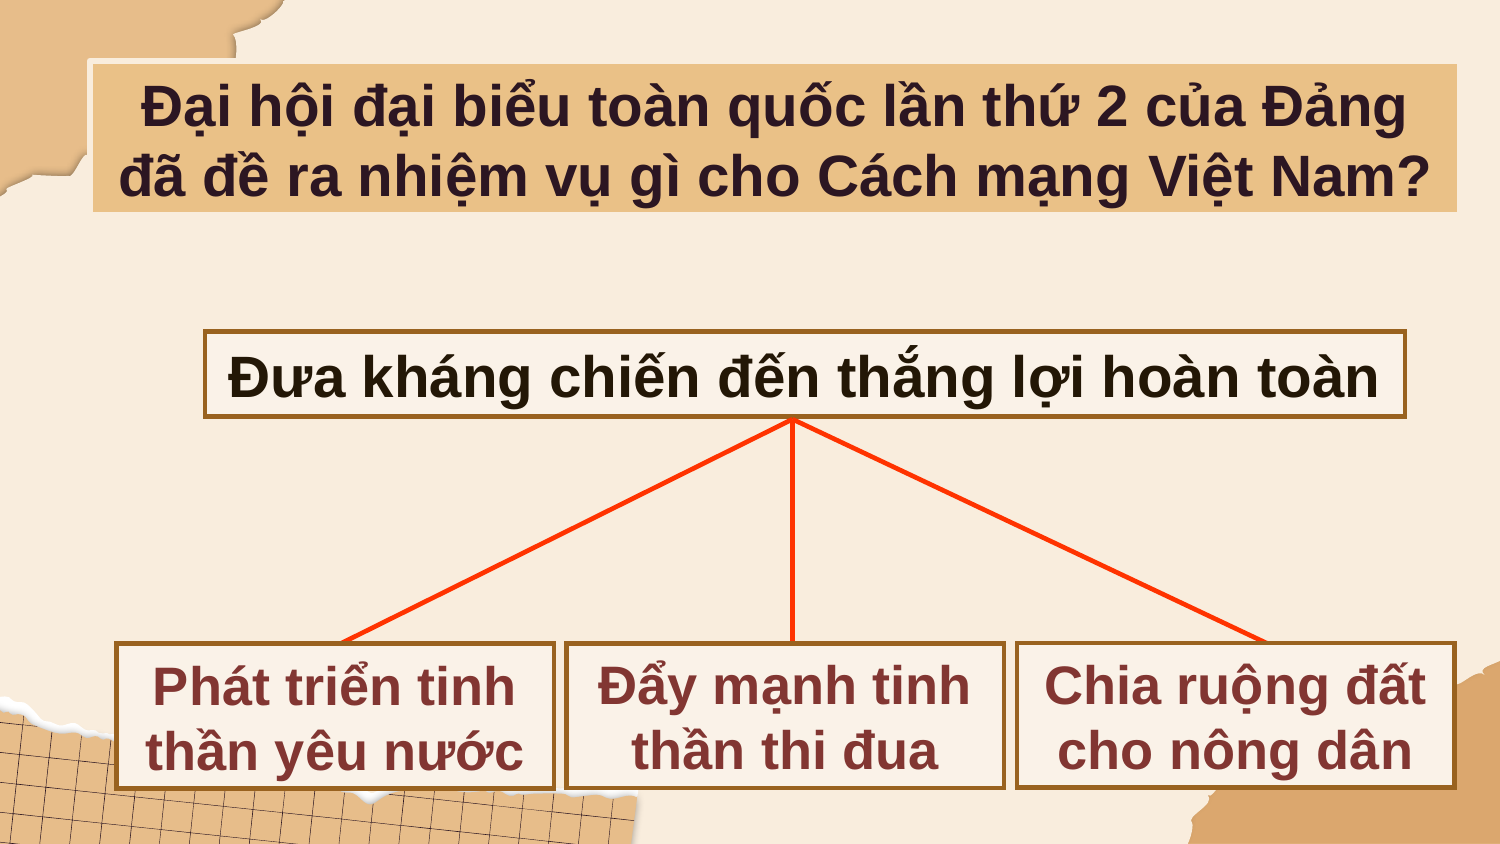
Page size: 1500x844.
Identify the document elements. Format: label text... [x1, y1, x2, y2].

text_box Chia ruộng đất cho nông dân [1017, 642, 1455, 788]
text_box Đại hội đại biểu toàn quốc lần thứ 2 của Đảng đã đề ra nhiệm vụ gì cho Cách mạng Việt Nam? [89, 60, 1461, 216]
text_box Đẩy mạnh tinh thần thi đua [566, 643, 1005, 788]
text_box Đưa kháng chiến đến thắng lợi hoàn toàn [205, 331, 1405, 417]
text_box Phát triển tinh thần yêu nước [116, 643, 554, 789]
